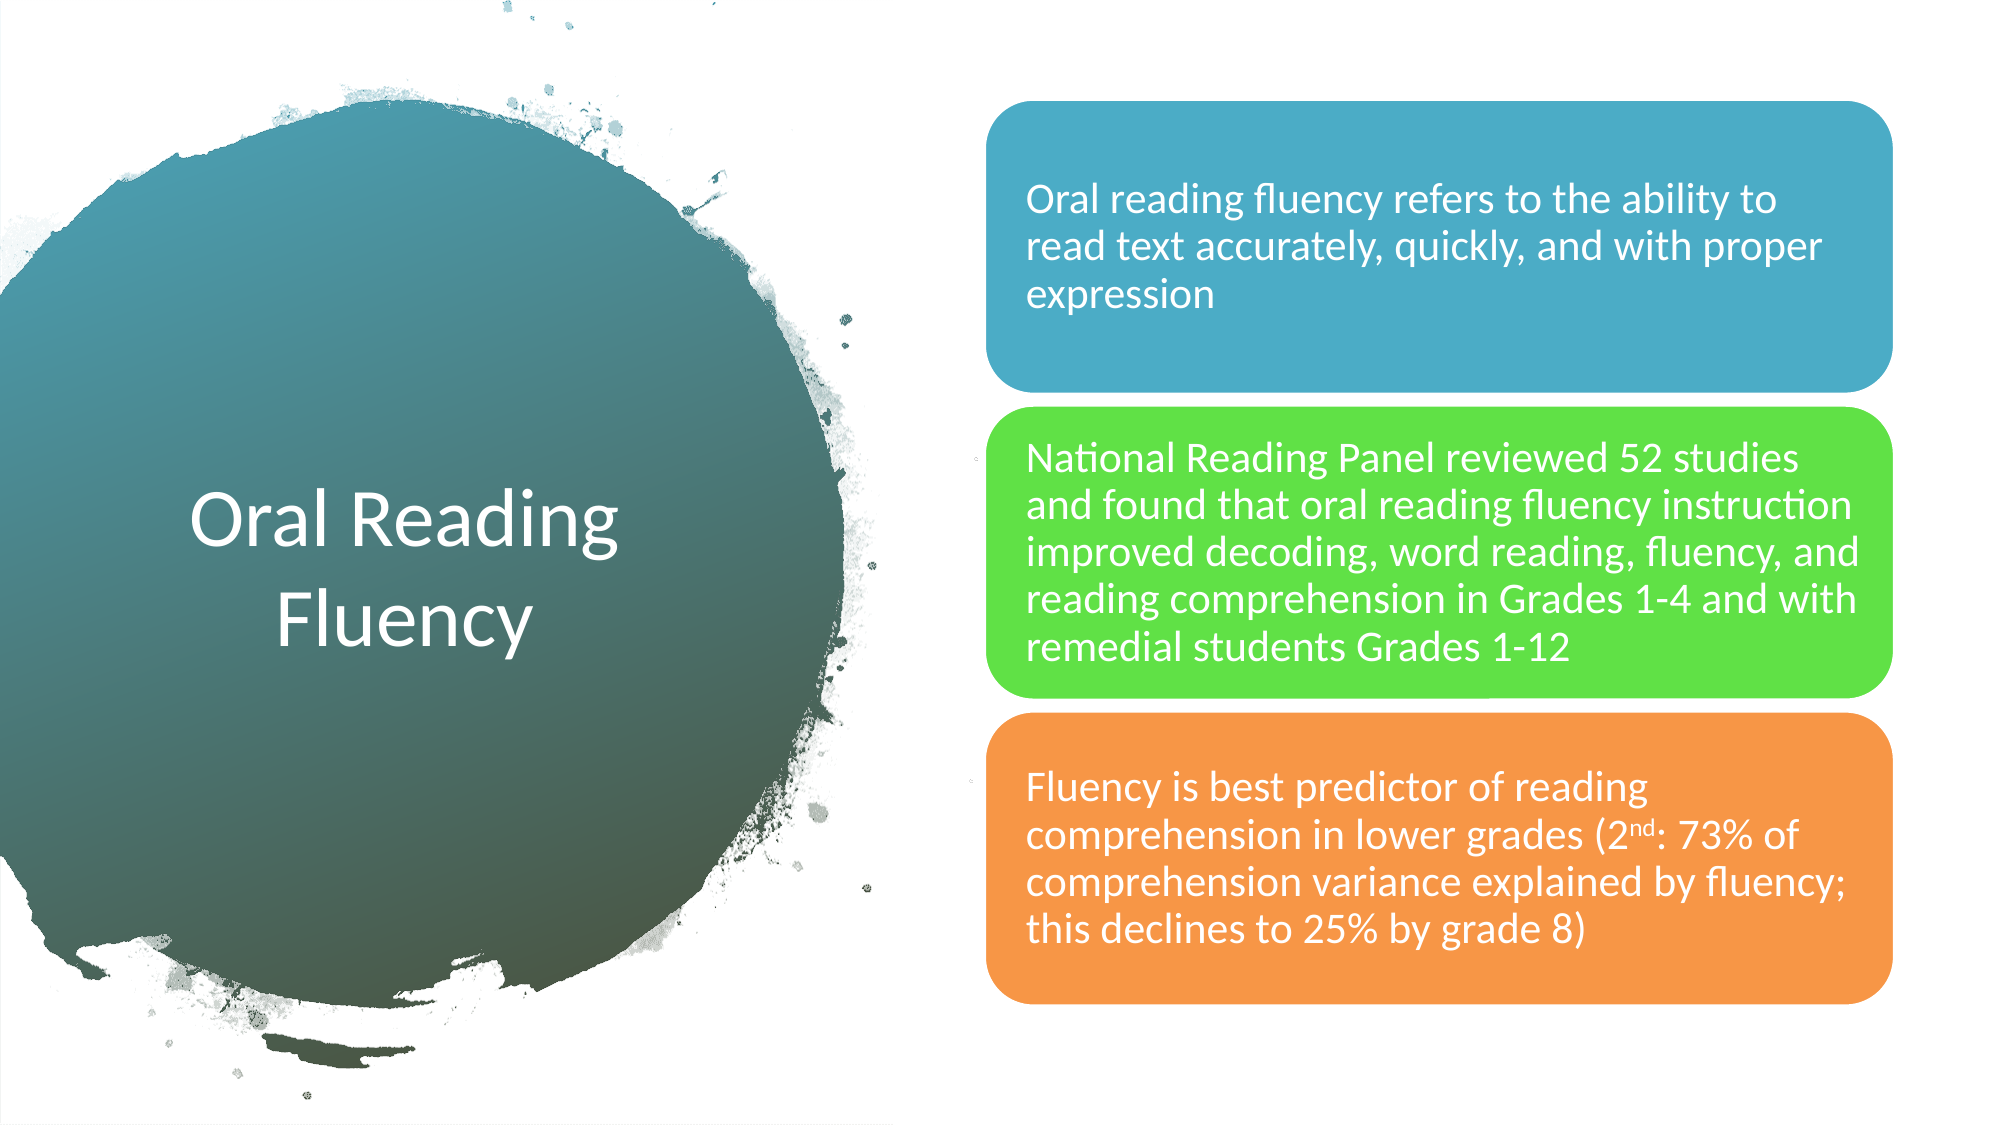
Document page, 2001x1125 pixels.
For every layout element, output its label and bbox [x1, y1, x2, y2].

list [983, 53, 1896, 1052]
picture [0, 0, 2000, 1125]
